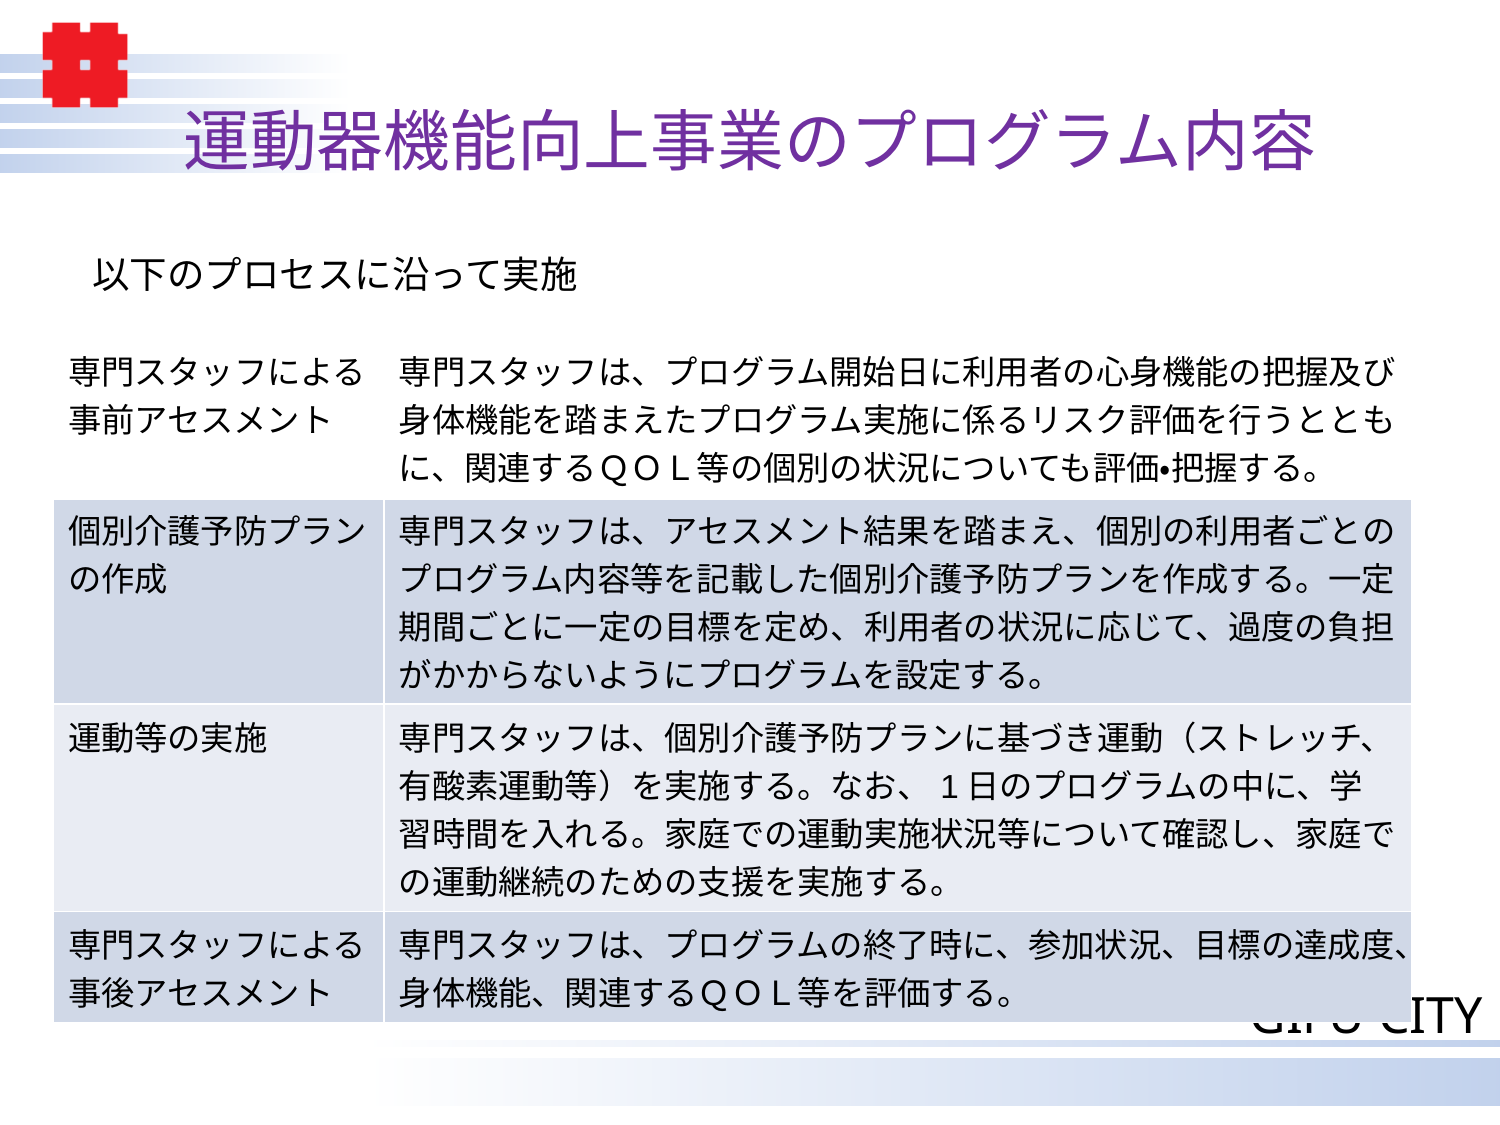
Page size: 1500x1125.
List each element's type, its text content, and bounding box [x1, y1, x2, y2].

table_cell 運動等の実施 [54, 705, 383, 911]
table_cell 専門スタッフは、個別介護予防プランに基づき運動（ストレッチ、有酸素運動等）を実施する。なお、1日のプログラムの中に、学習時間を入れる。家庭での運動実施状況等について確認し、家庭での運動継続のための支援を実施する。 [385, 705, 1411, 911]
table_header 専門スタッフによる事前アセスメント [54, 339, 383, 494]
picture [41, 19, 132, 110]
table_cell 個別介護予防プランの作成 [54, 500, 383, 703]
title 運動器機能向上事業のプログラム内容 [75, 45, 1425, 233]
table_header 専門スタッフは、プログラム開始日に利用者の心身機能の把握及び身体機能を踏まえたプログラム実施に係るリスク評価を行うとともに、関連するＱＯＬ等の個別の状況についても評価・把握する。 [385, 339, 1411, 494]
text_box 以下のプロセスに沿って実施 [77, 243, 593, 304]
table_cell 専門スタッフは、プログラムの終了時に、参加状況、目標の達成度、身体機能、関連するＱＯＬ等を評価する。 [385, 912, 1411, 1022]
table_cell 専門スタッフは、アセスメント結果を踏まえ、個別の利用者ごとのプログラム内容等を記載した個別介護予防プランを作成する。一定期間ごとに一定の目標を定め、利用者の状況に応じて、過度の負担がかからないようにプログラムを設定する。 [385, 500, 1411, 703]
table_cell 専門スタッフによる事後アセスメント [54, 912, 383, 1022]
